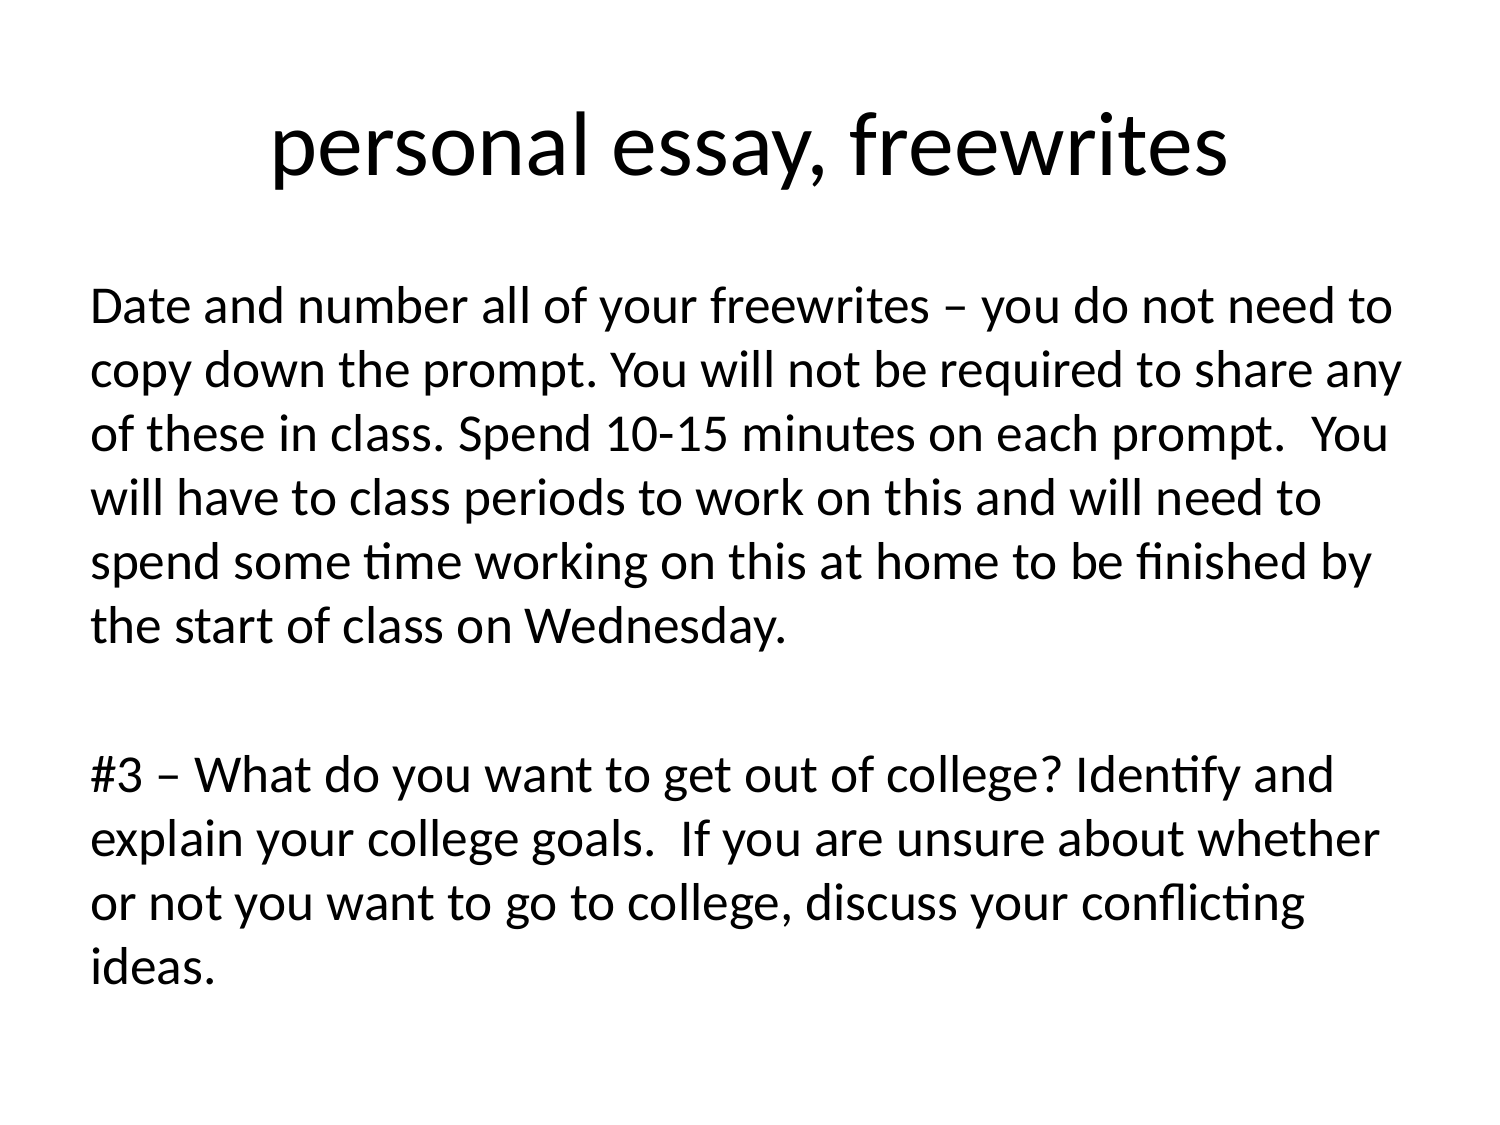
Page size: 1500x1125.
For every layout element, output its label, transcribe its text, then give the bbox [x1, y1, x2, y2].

title personal essay, freewrites [75, 45, 1425, 233]
list Date and number all of your freewrites – you do not need to copy down the prompt. You will not be required to share any of these in class. Spend 10-15 minutes on each prompt. You will have to class periods to work on this and will need to spend some time working on this at home to be finished by the start of class on Wednesday. #3 – What do you want to get out of college? Identify and explain your college goals. If you are unsure about whether or not you want to go to college, discuss your conflicting ideas. [75, 262, 1425, 1005]
